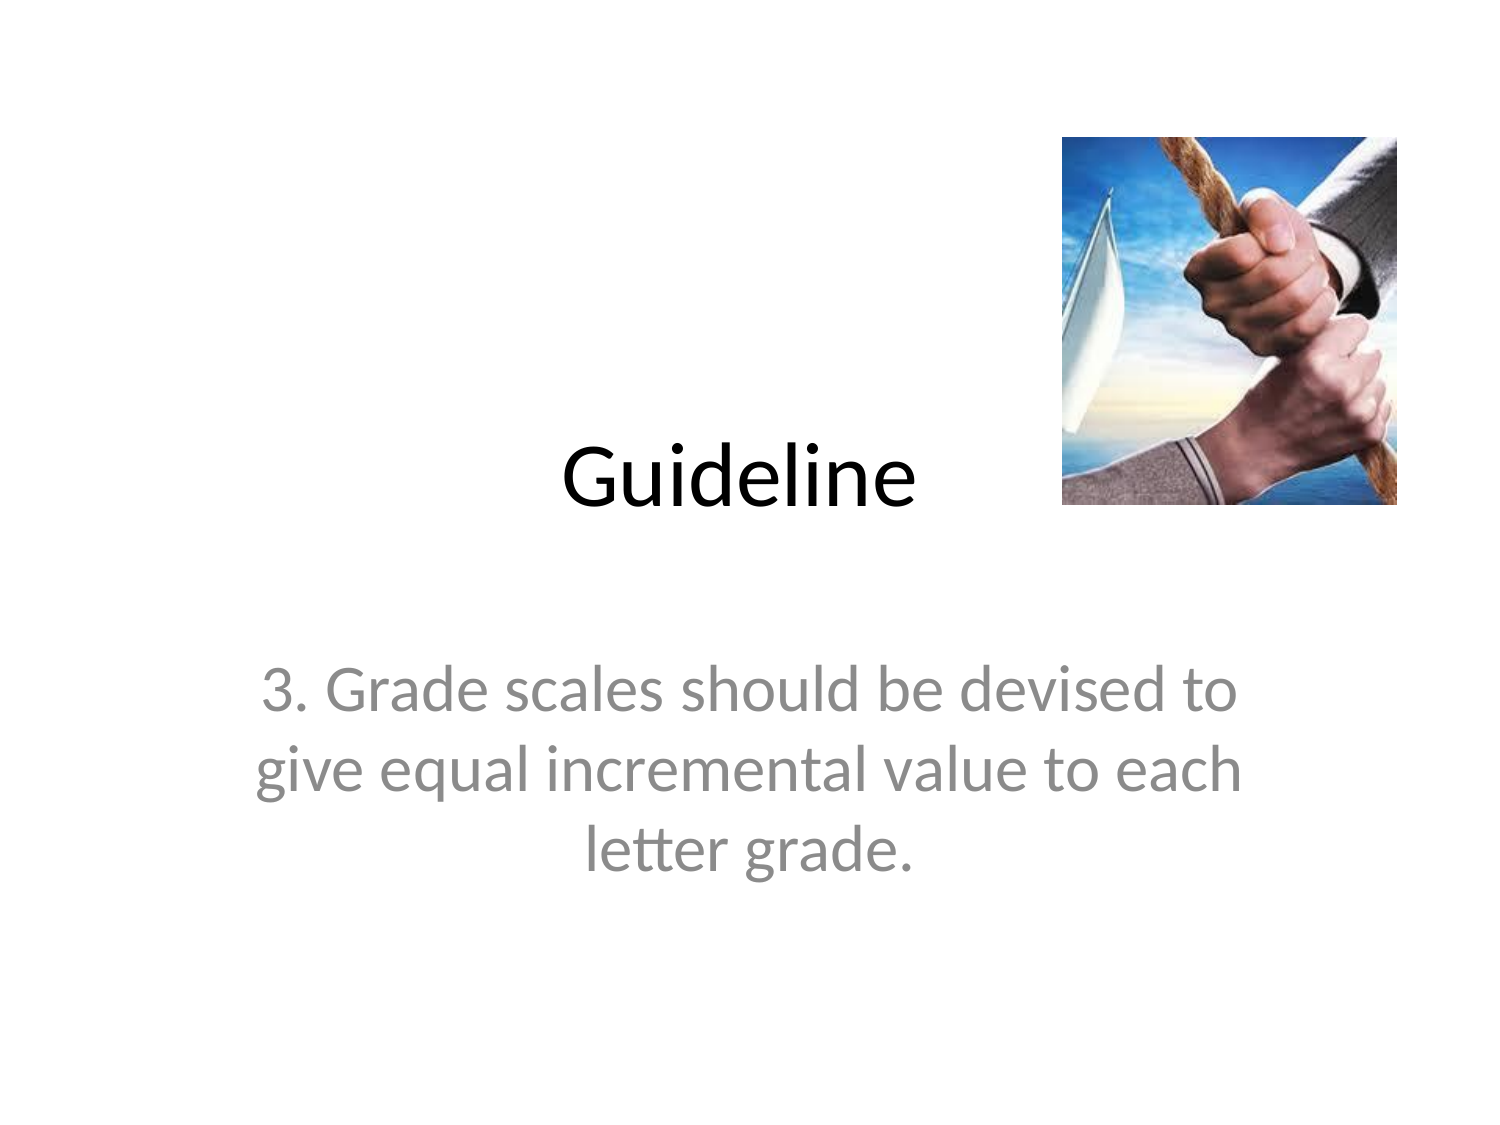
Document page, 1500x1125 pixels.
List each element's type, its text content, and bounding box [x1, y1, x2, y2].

subtitle 3. Grade scales should be devised to give equal incremental value to each letter grade. [225, 637, 1275, 925]
picture [1062, 137, 1398, 505]
title Guideline [112, 349, 1388, 591]
